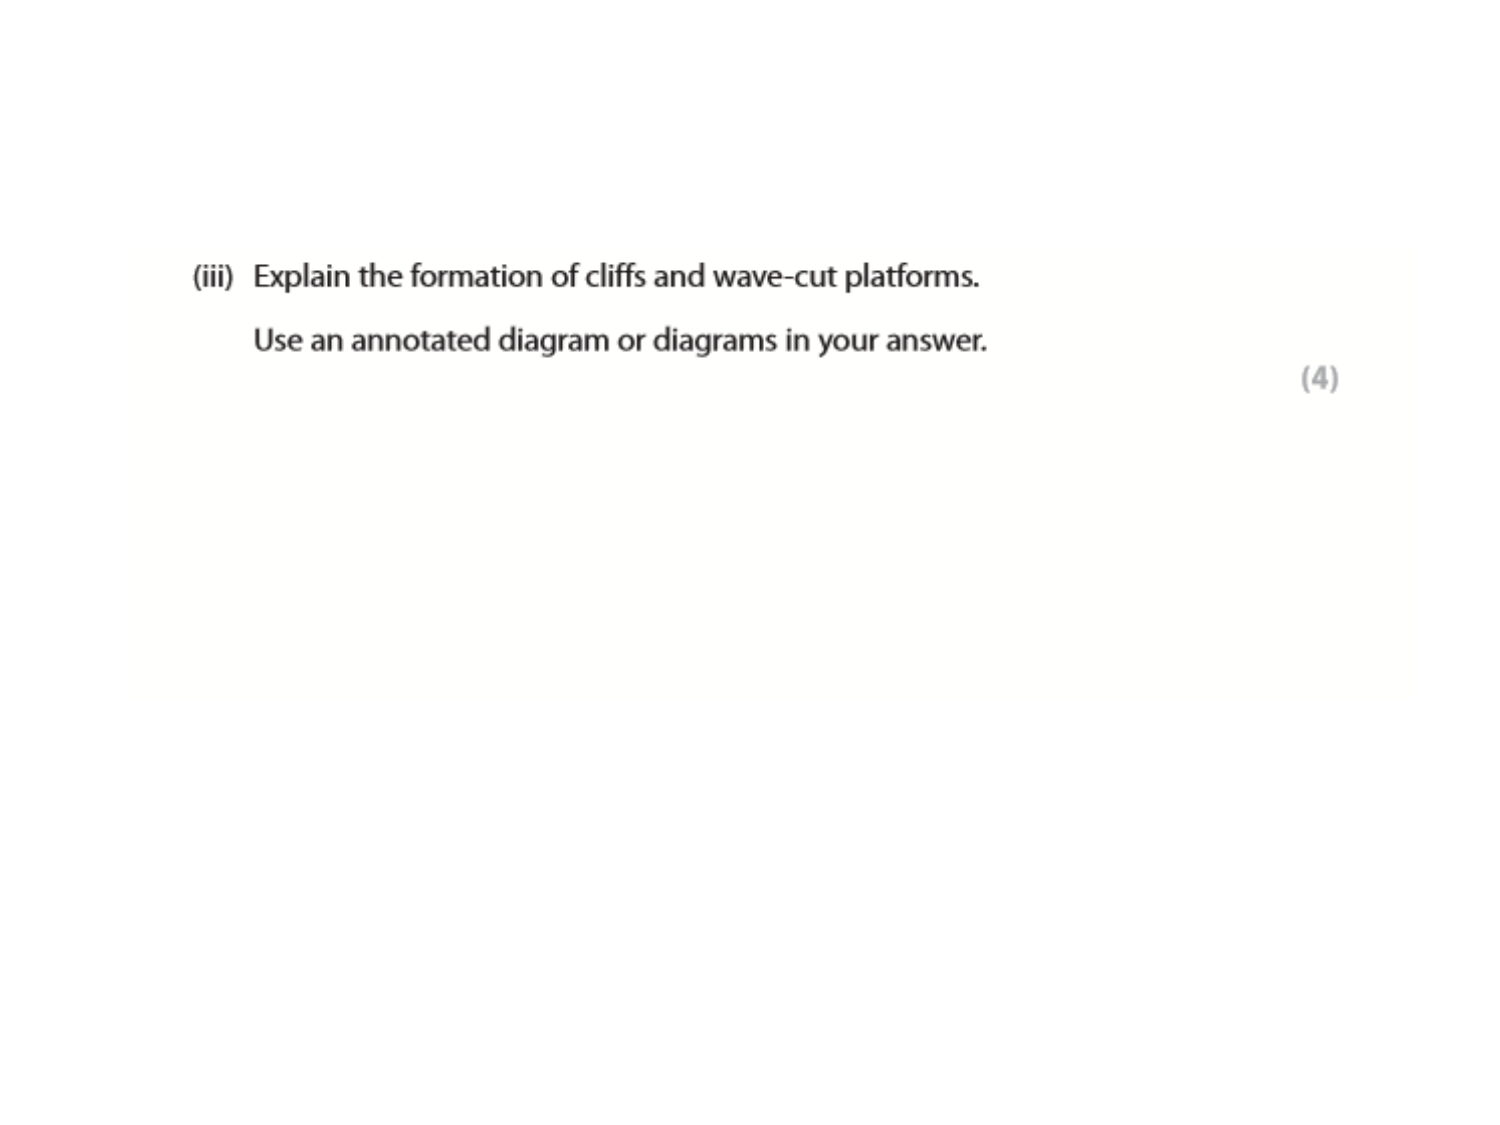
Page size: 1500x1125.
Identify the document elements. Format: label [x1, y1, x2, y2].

picture [124, 249, 1415, 701]
